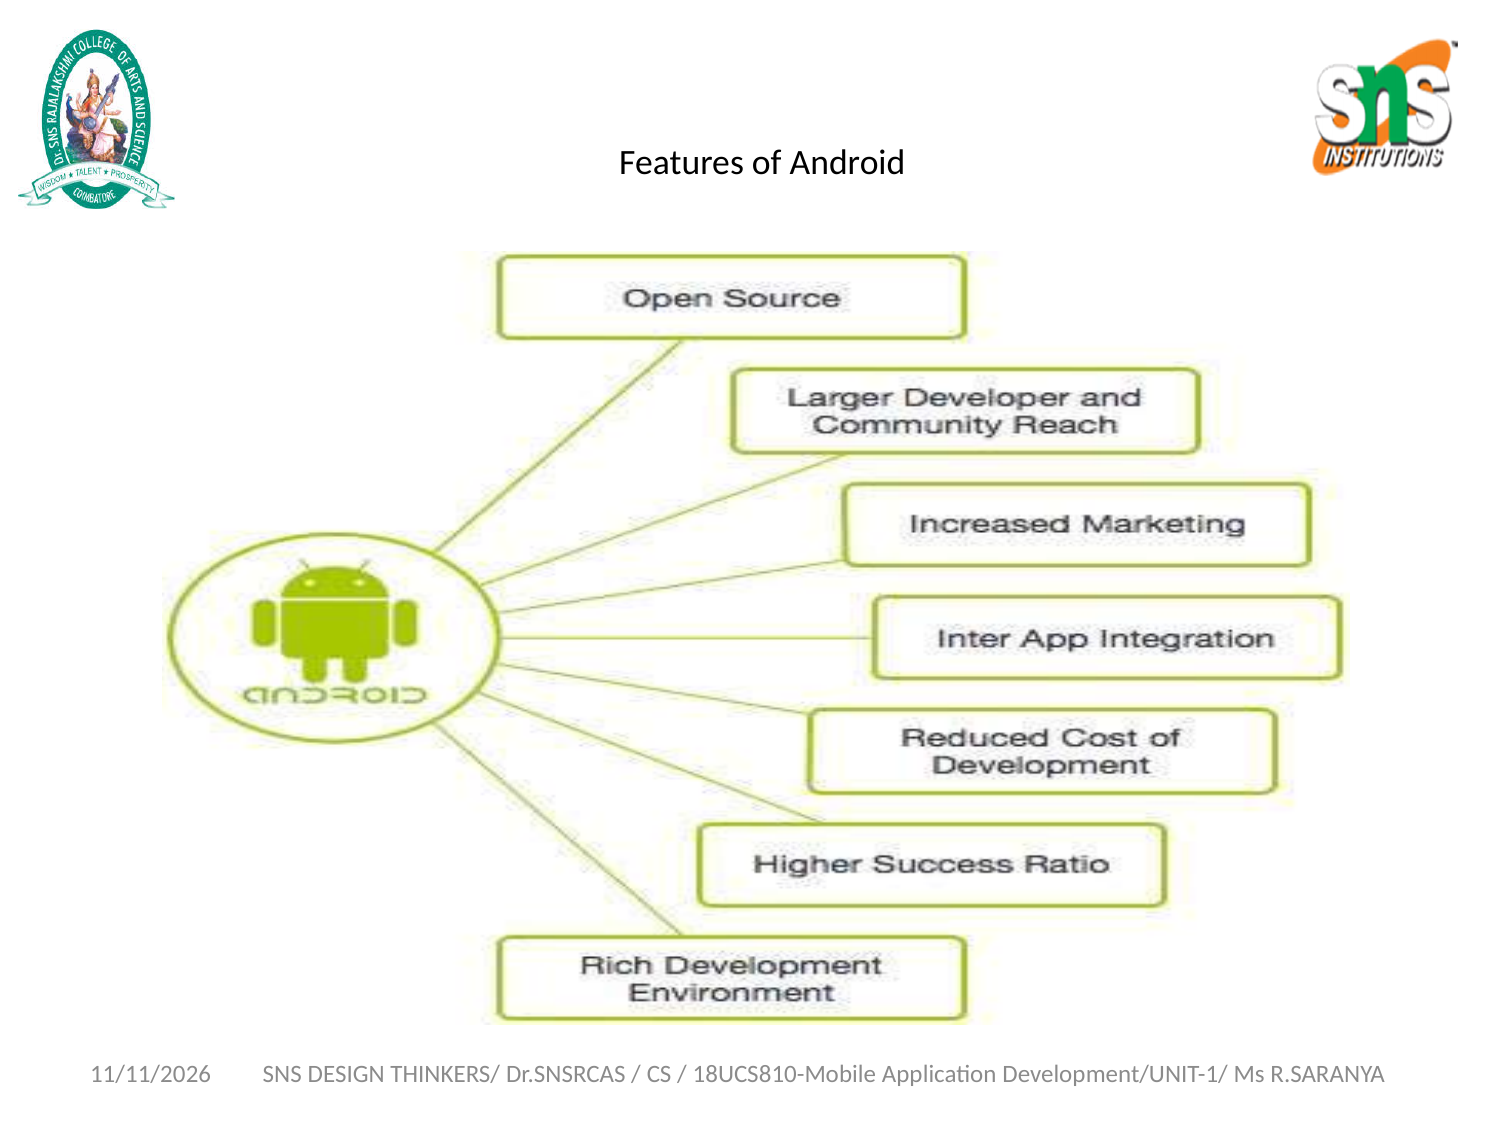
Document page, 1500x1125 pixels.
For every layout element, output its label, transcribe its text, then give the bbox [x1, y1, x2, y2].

footer SNS DESIGN THINKERS/ Dr.SNSRCAS / CS / 18UCS810-Mobile Application Development/UNIT-1/ Ms R.SARANYA [237, 1042, 1413, 1103]
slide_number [75, 1042, 237, 1103]
picture [18, 29, 176, 209]
picture [1312, 37, 1459, 176]
title Features of Android [262, 45, 1263, 233]
picture [162, 251, 1351, 1026]
